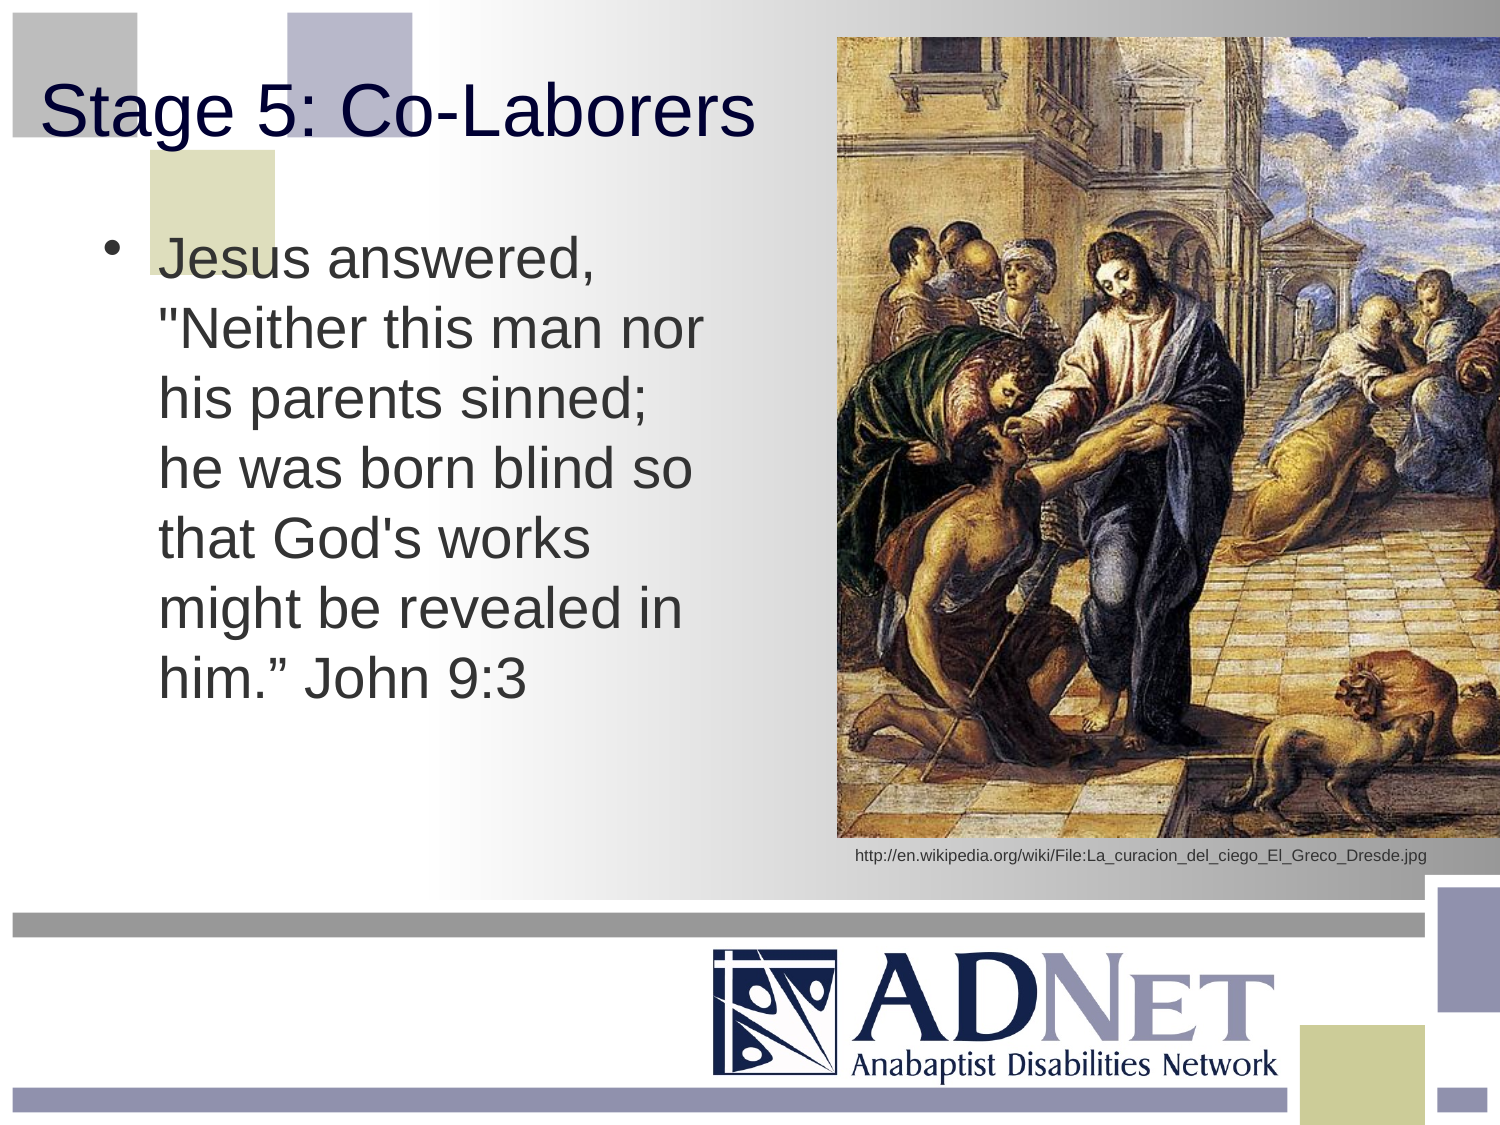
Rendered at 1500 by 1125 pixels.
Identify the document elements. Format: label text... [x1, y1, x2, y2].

list http://en.wikipedia.org/wiki/File:La_curacion_del_ciego_El_Greco_Dresde.jpg [840, 846, 1478, 900]
list Jesus answered, "Neither this man nor his parents sinned; he was born blind so that God's works might be revealed in him.” John 9:3 [87, 212, 732, 875]
title Stage 5: Co-Laborers [24, 24, 1475, 188]
picture [837, 37, 1500, 838]
picture [712, 946, 1282, 1087]
